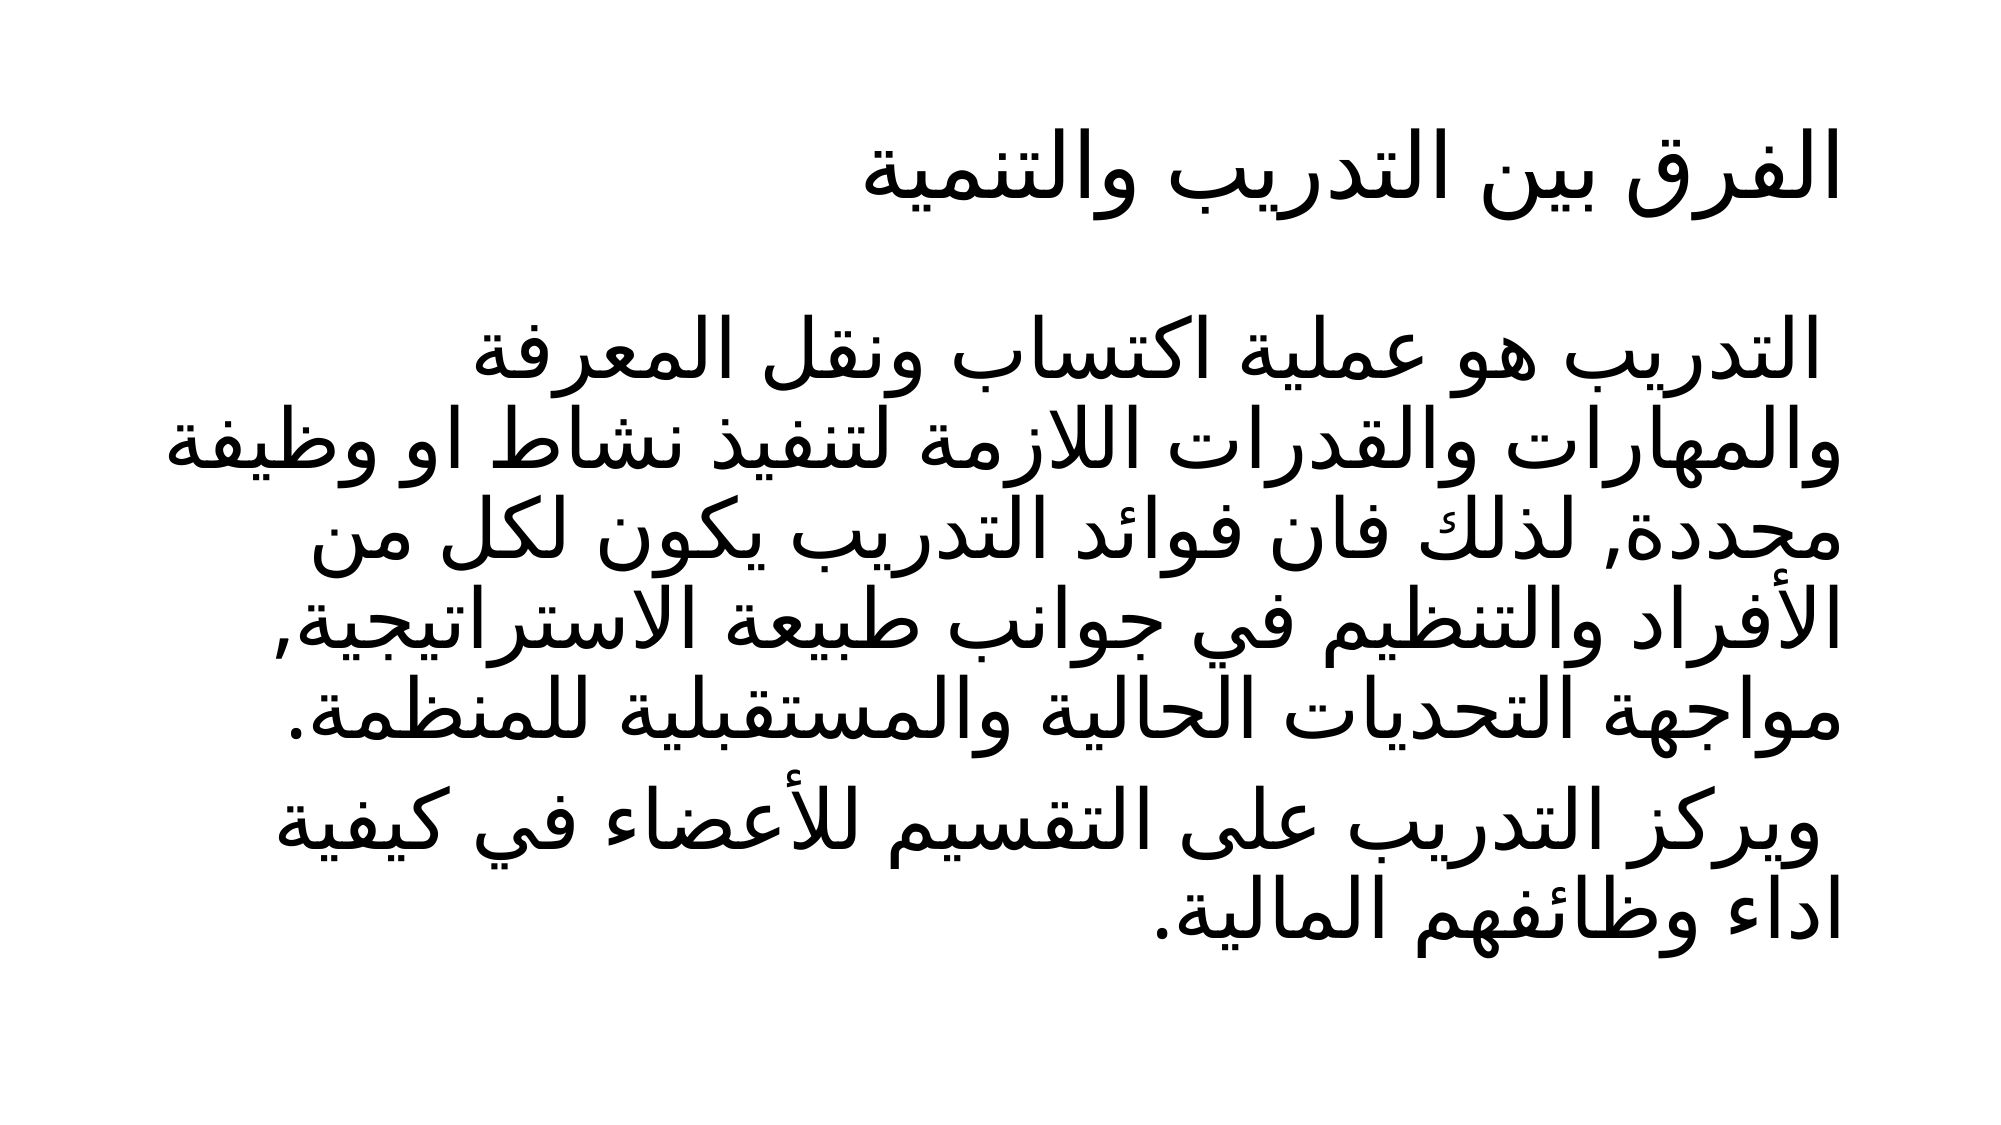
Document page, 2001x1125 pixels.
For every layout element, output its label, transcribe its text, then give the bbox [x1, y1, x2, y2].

list التدريب هو عملية اكتساب ونقل المعرفة والمهارات والقدرات اللازمة لتنفيذ نشاط او وظيفة محددة, لذلك فان فوائد التدريب يكون لكل من الأفراد والتنظيم في جوانب طبيعة الاستراتيجية, مواجهة التحديات الحالية والمستقبلية للمنظمة. ويركز التدريب على التقسيم للأعضاء في كيفية اداء وظائفهم المالية. [137, 299, 1863, 1014]
title الفرق بين التدريب والتنمية [137, 59, 1863, 278]
